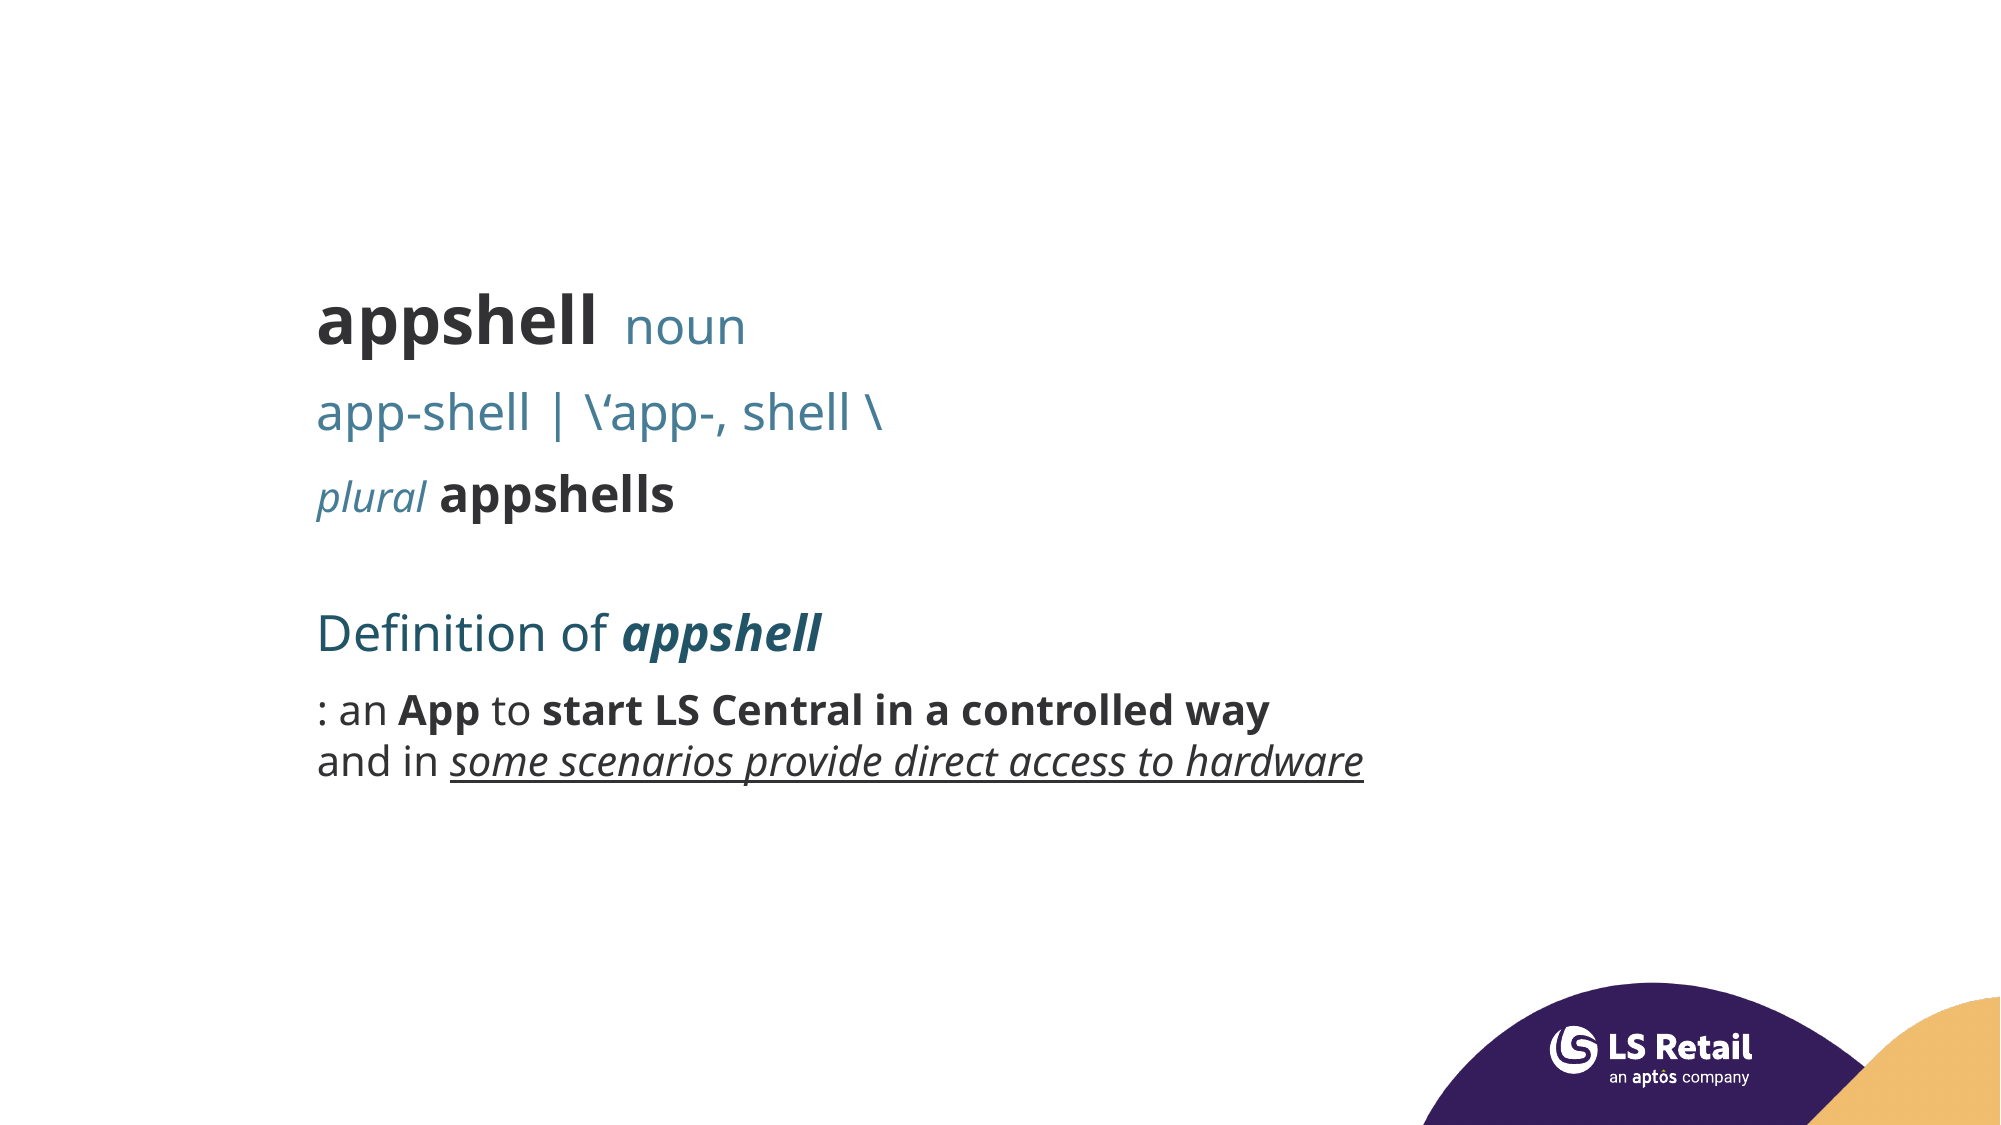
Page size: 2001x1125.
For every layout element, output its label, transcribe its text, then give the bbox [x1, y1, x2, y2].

picture [1232, 961, 2000, 1125]
text_box appshell noun app-shell | \‘app-, shell \ plural appshells Definition of appshell : an App to start LS Central in a controlled way and in some scenarios provide direct access to hardware [302, 271, 1555, 805]
